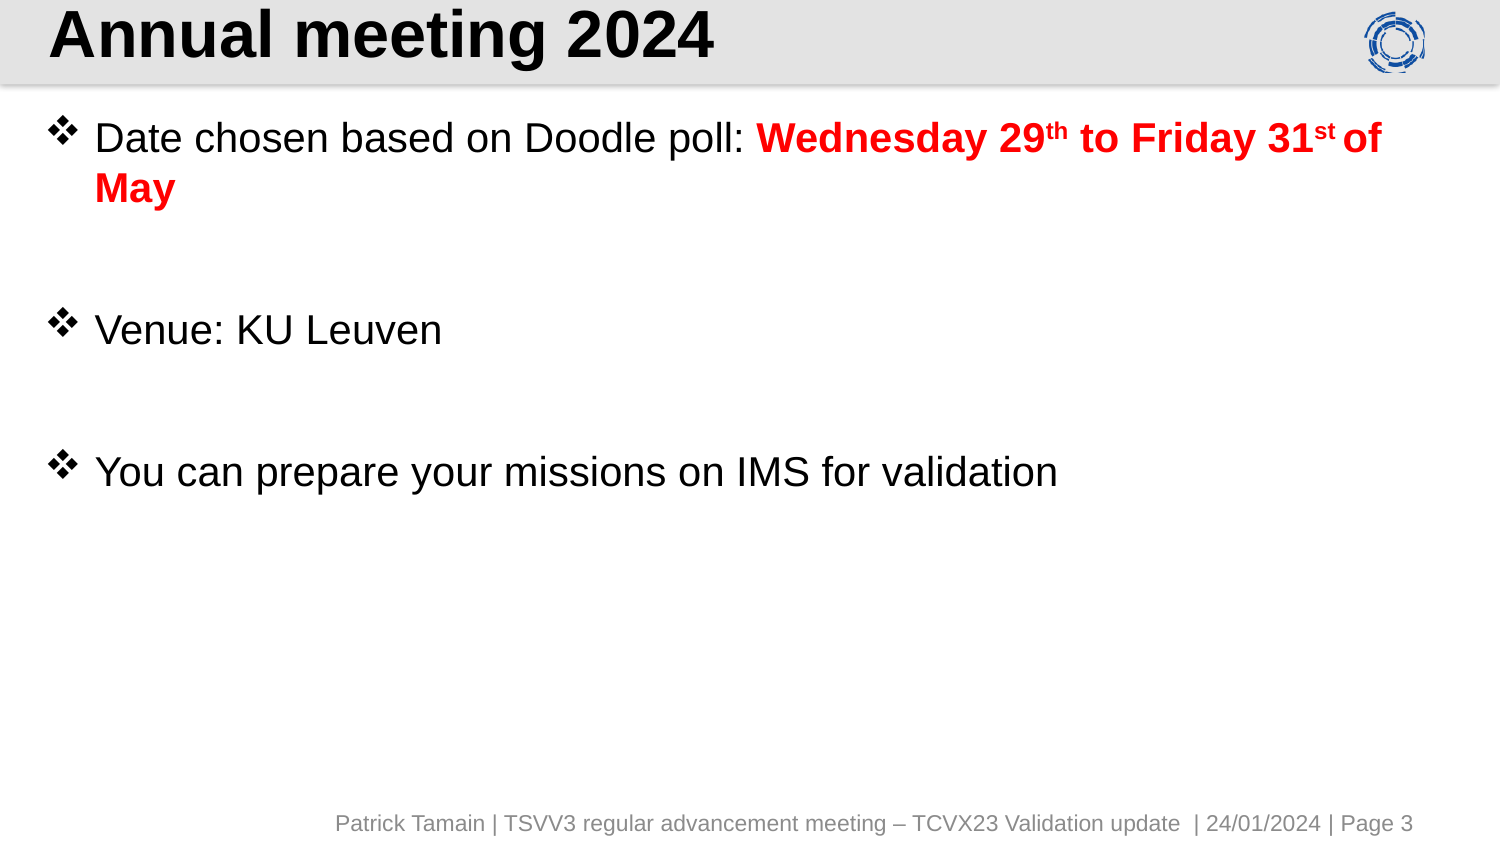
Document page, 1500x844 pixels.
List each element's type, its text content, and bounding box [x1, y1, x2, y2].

list Date chosen based on Doodle poll: Wednesday 29th to Friday 31st of May Venue: KU Leuven You can prepare your missions on IMS for validation [29, 102, 1436, 715]
footer Patrick Tamain | TSVV3 regular advancement meeting – TCVX23 Validation update | 24/01/2024 | Page 3 [76, 805, 1429, 839]
title Annual meeting 2024 [34, 9, 1329, 66]
